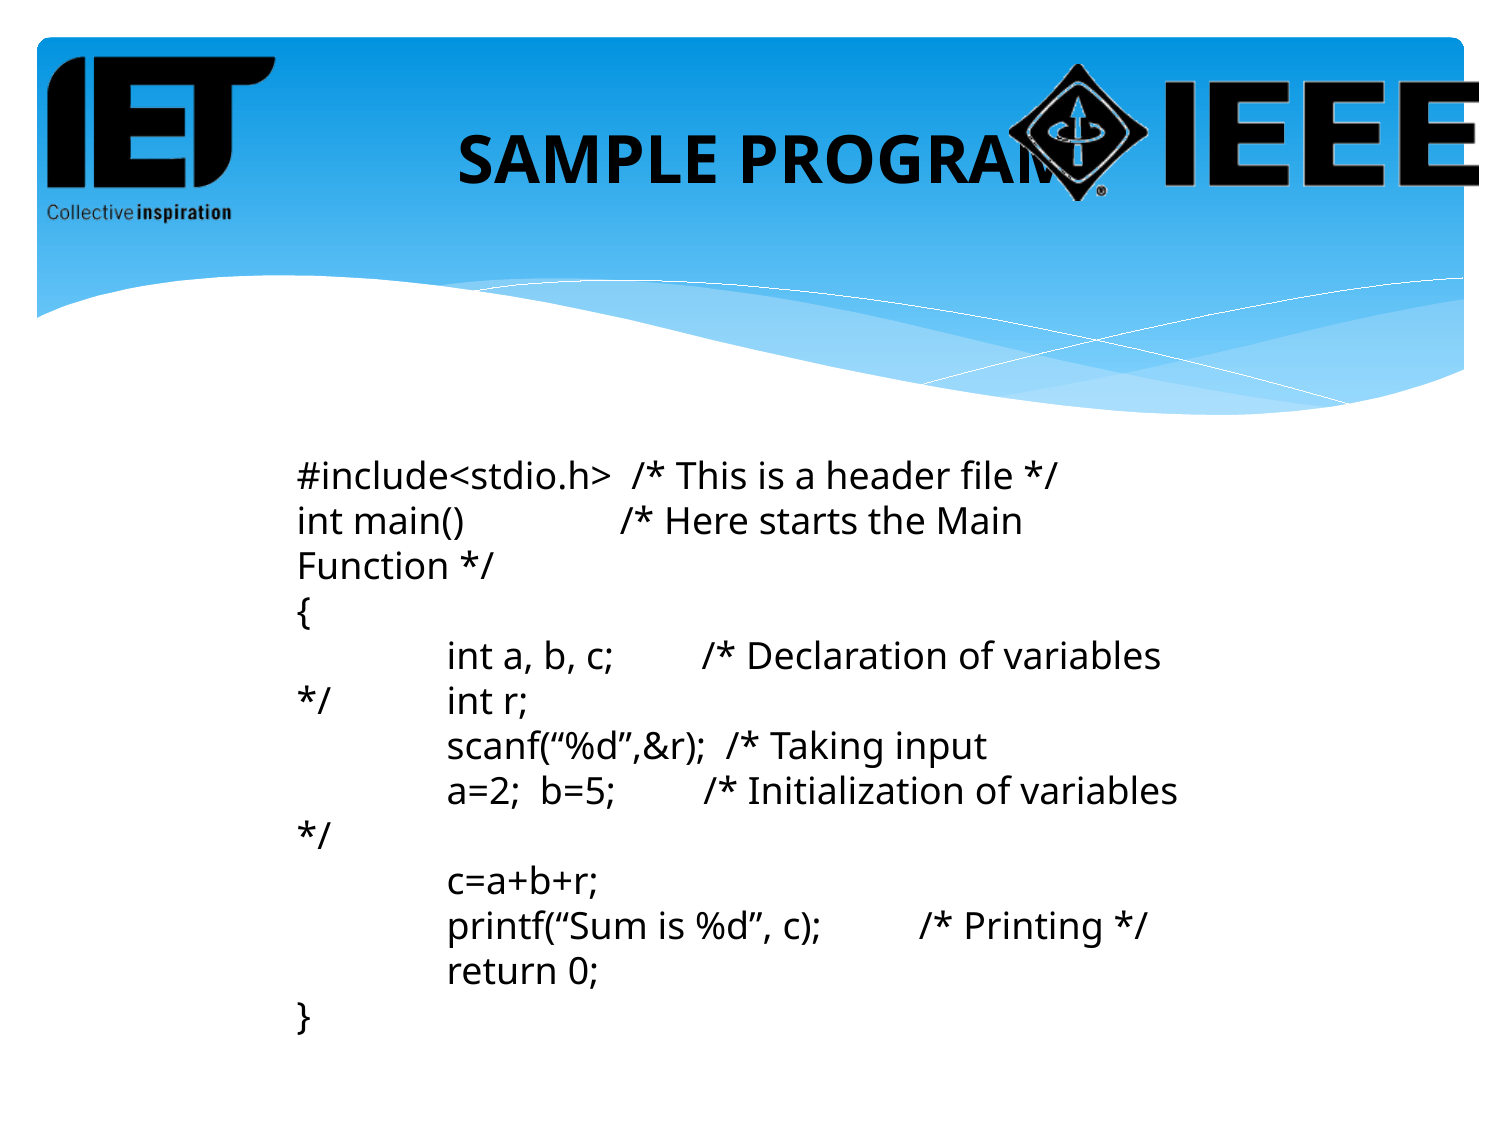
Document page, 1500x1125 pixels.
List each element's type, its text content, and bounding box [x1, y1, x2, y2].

text_box #include<stdio.h> /* This is a header file */ int main() /* Here starts the Main Function */ { int a, b, c; /* Declaration of variables */ int r; scanf(“%d”,&r); /* Taking input a=2; b=5; /* Initialization of variables */ c=a+b+r; printf(“Sum is %d”, c); /* Printing */ return 0; } [281, 444, 1204, 1125]
text_box SAMPLE PROGRAM [442, 109, 1004, 205]
picture [40, 57, 283, 227]
picture [1009, 64, 1479, 201]
